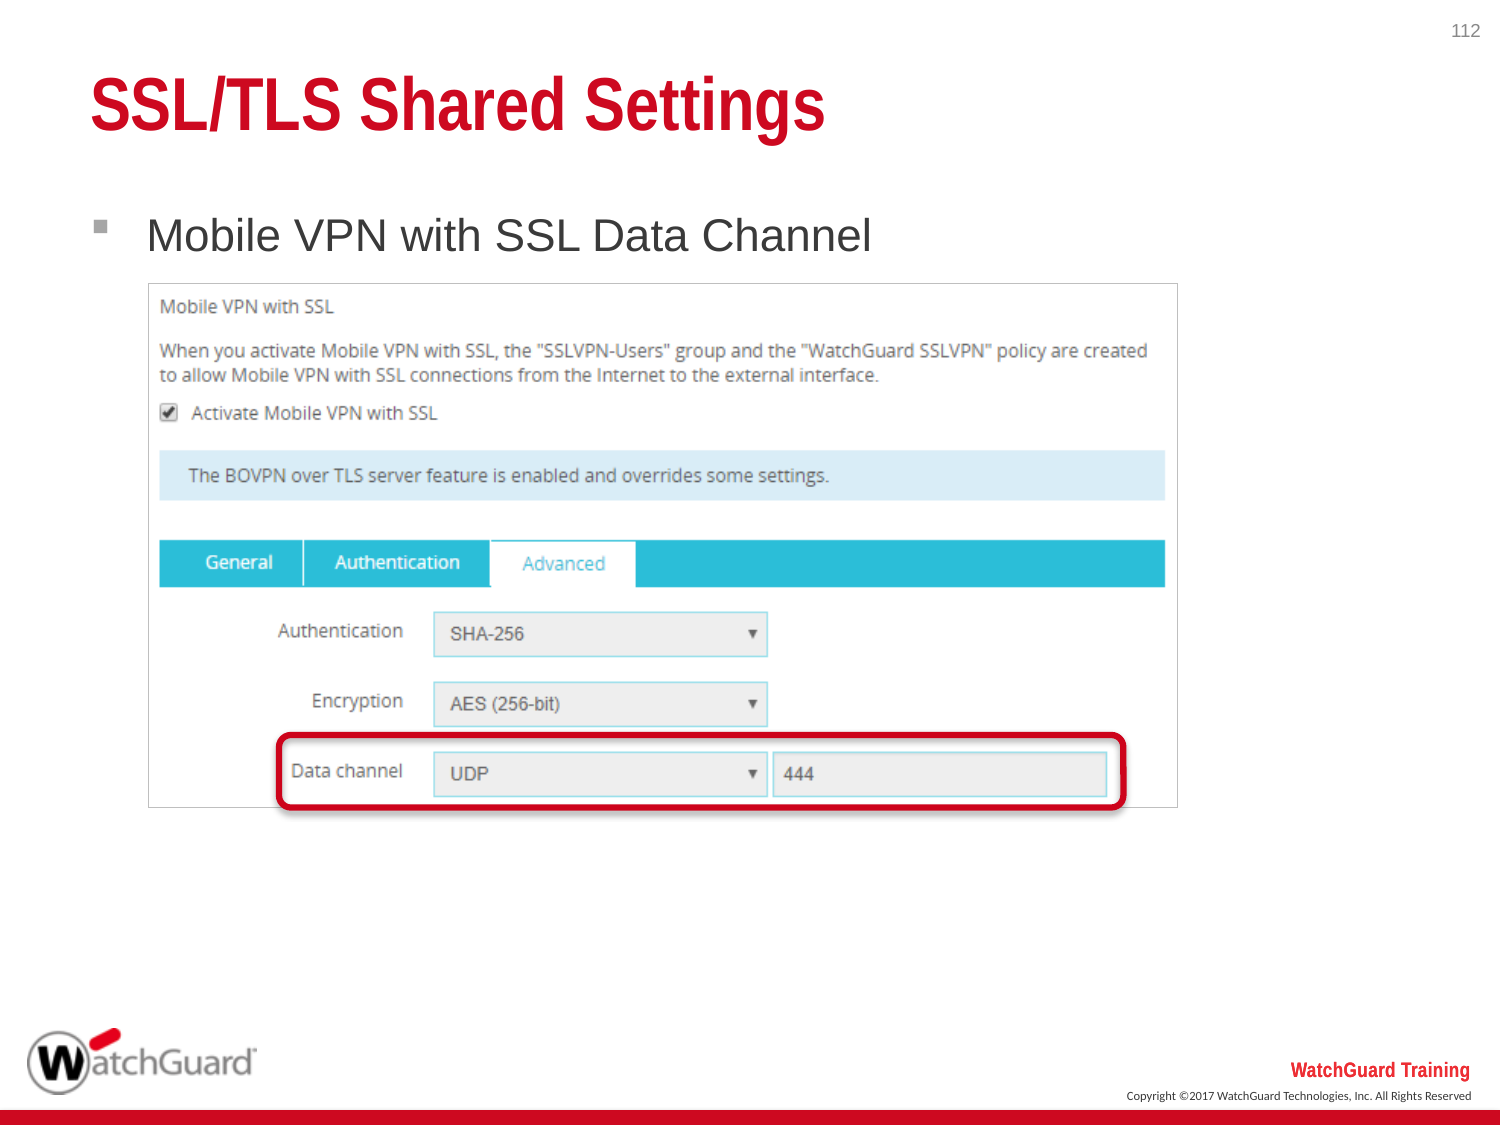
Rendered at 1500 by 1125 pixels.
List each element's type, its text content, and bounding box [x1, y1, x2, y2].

title SSL/TLS Shared Settings [75, 45, 1425, 156]
slide_number 112 [1398, 3, 1497, 57]
picture [148, 282, 1178, 808]
list Mobile VPN with SSL Data Channel [75, 198, 1425, 1005]
picture [27, 1028, 257, 1095]
